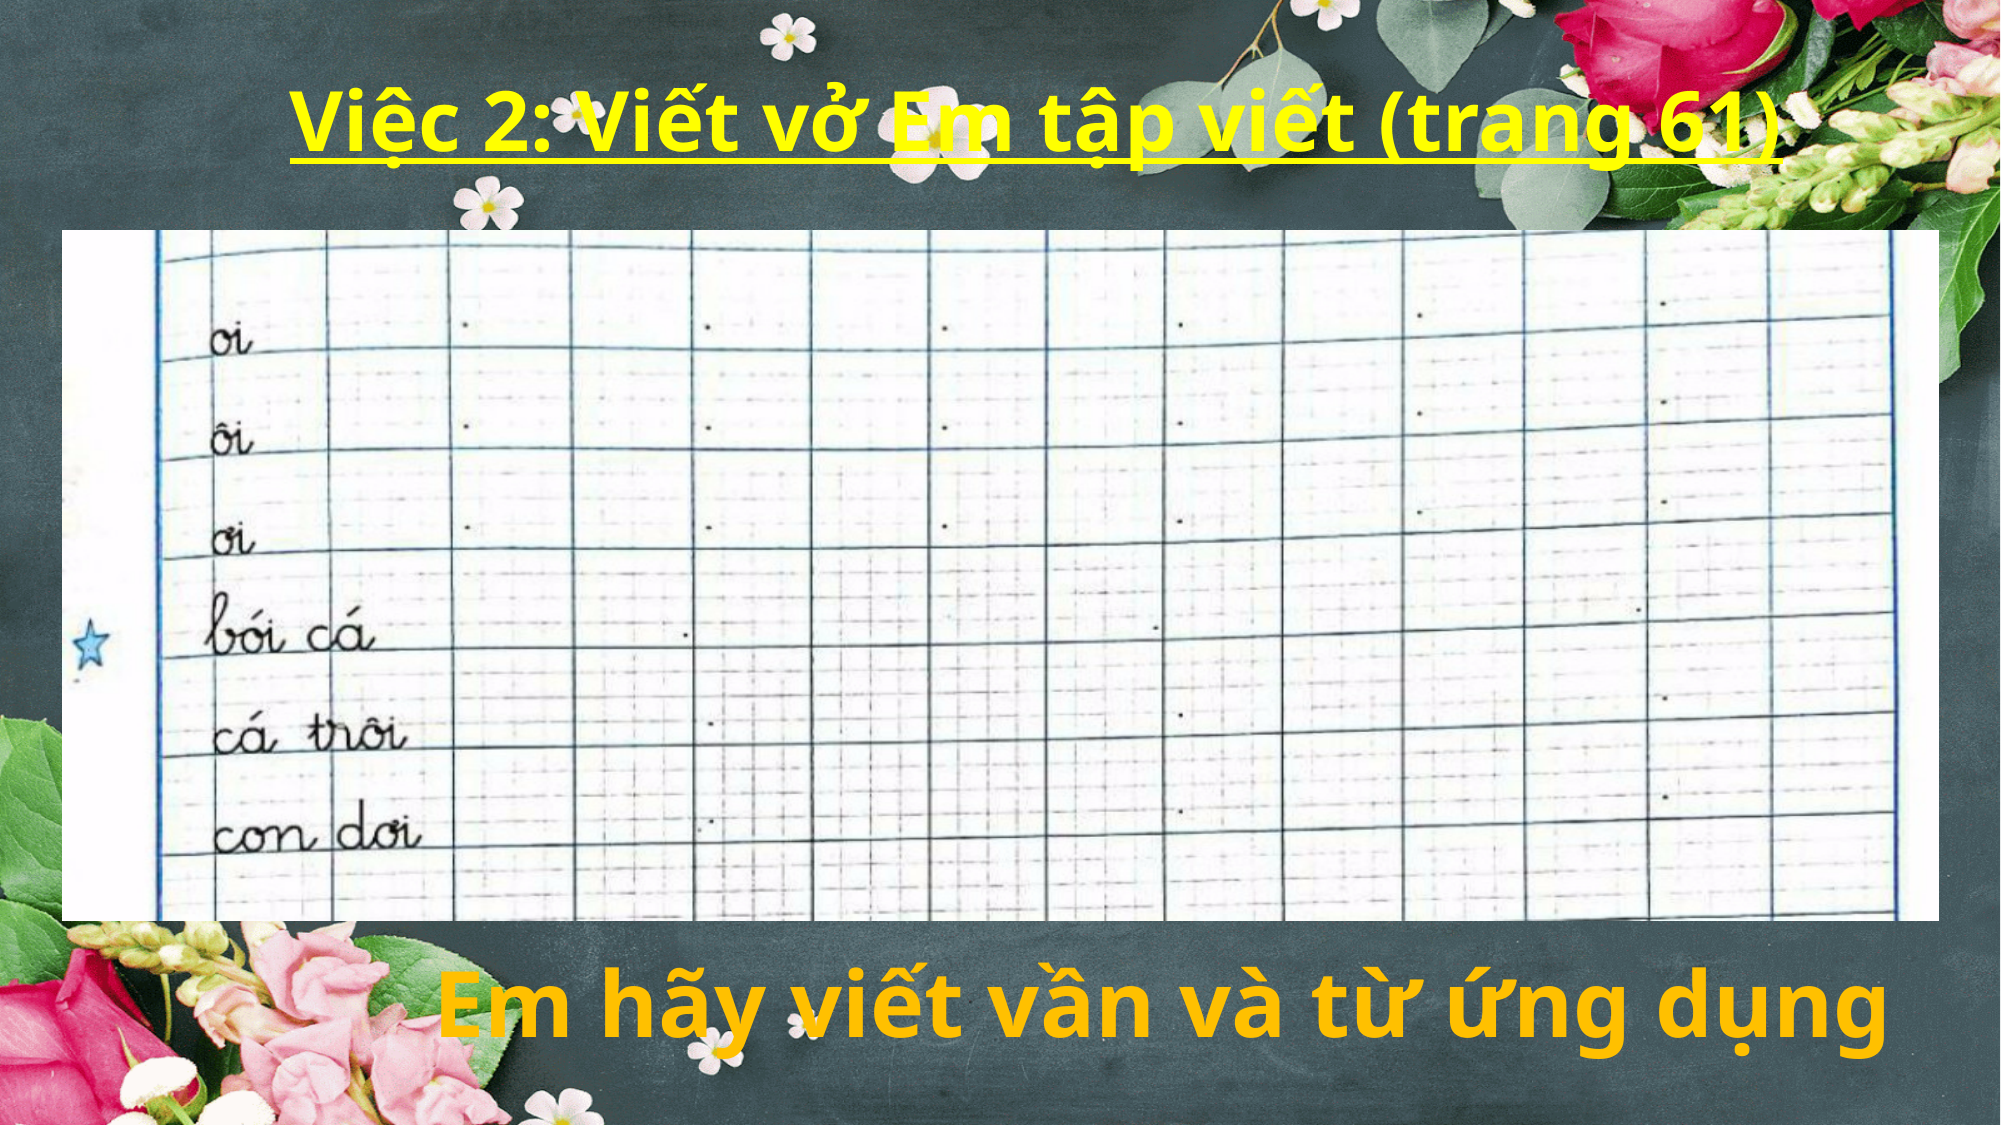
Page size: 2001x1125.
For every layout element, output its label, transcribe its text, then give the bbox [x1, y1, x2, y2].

picture [0, 0, 2001, 1125]
text_box Em hãy viết vần và từ ứng dụng [418, 951, 2000, 1125]
text_box Việc 2: Viết vở Em tập viết (trang 61) [274, 72, 2000, 290]
